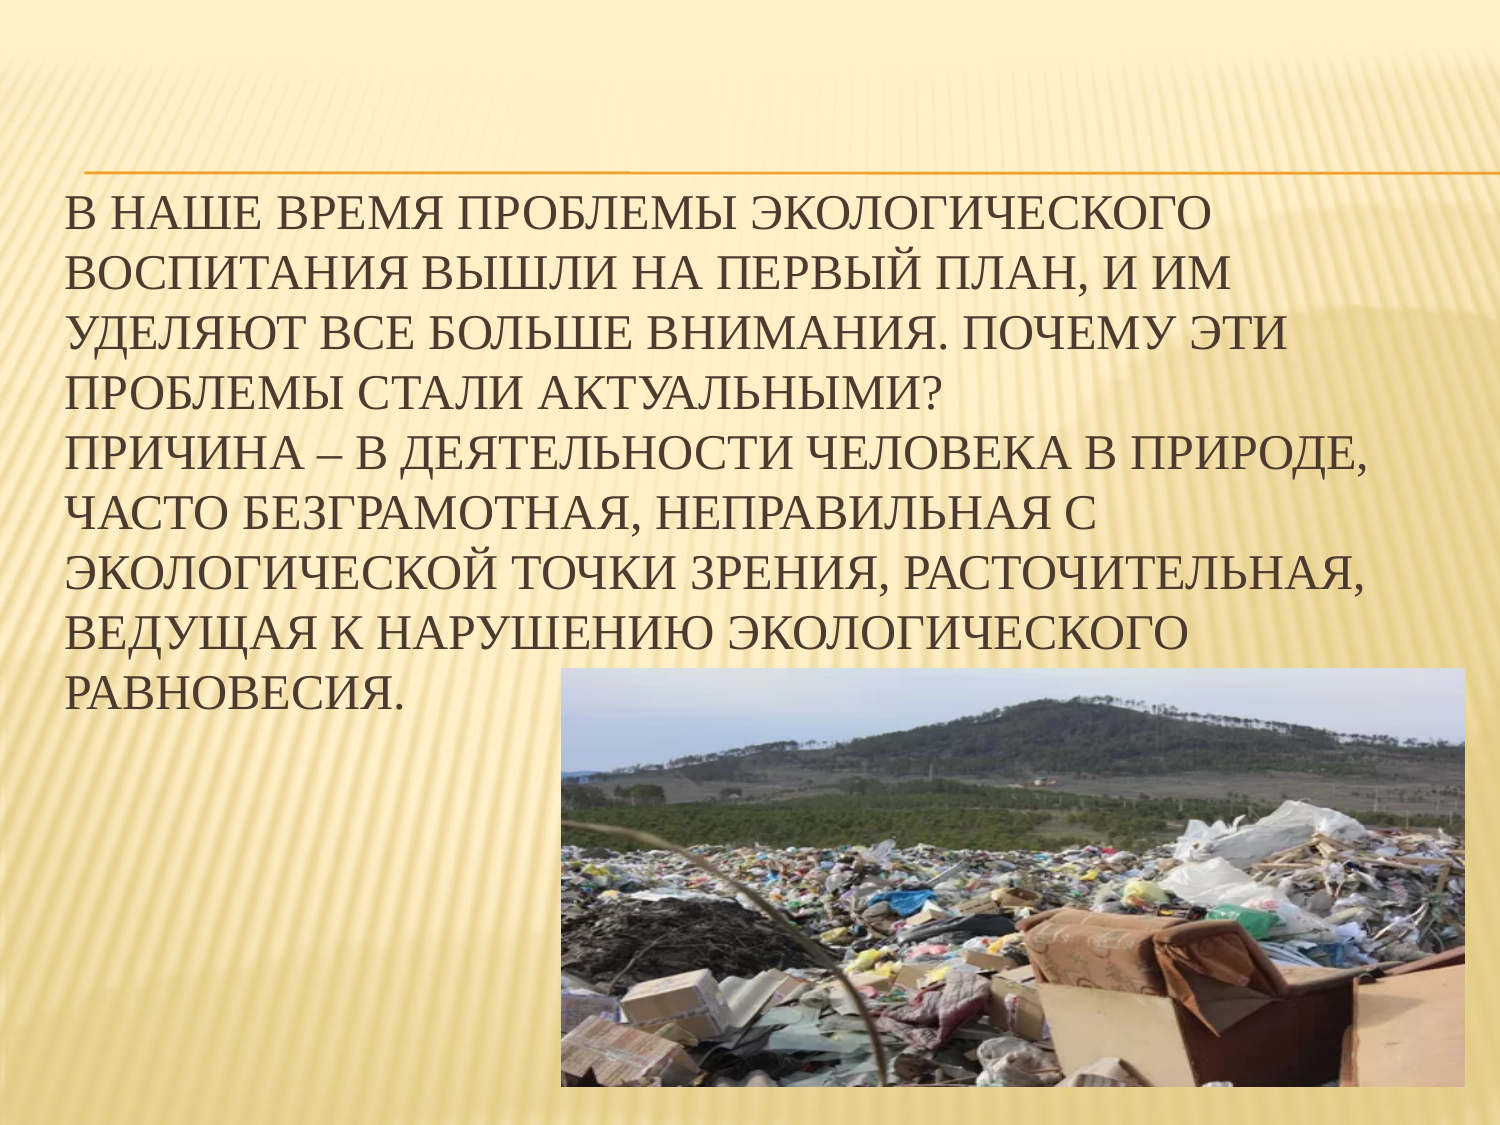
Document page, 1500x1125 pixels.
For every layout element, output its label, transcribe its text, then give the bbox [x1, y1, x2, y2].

picture [560, 668, 1465, 1087]
title В наше время проблемы экологического воспитания вышли на первый план, и им уделяют все больше внимания. Почему эти проблемы стали актуальными? Причина – в деятельности человека в природе, часто безграмотная, неправильная с экологической точки зрения, расточительная, ведущая к нарушению экологического равновесия. [50, 184, 1475, 776]
